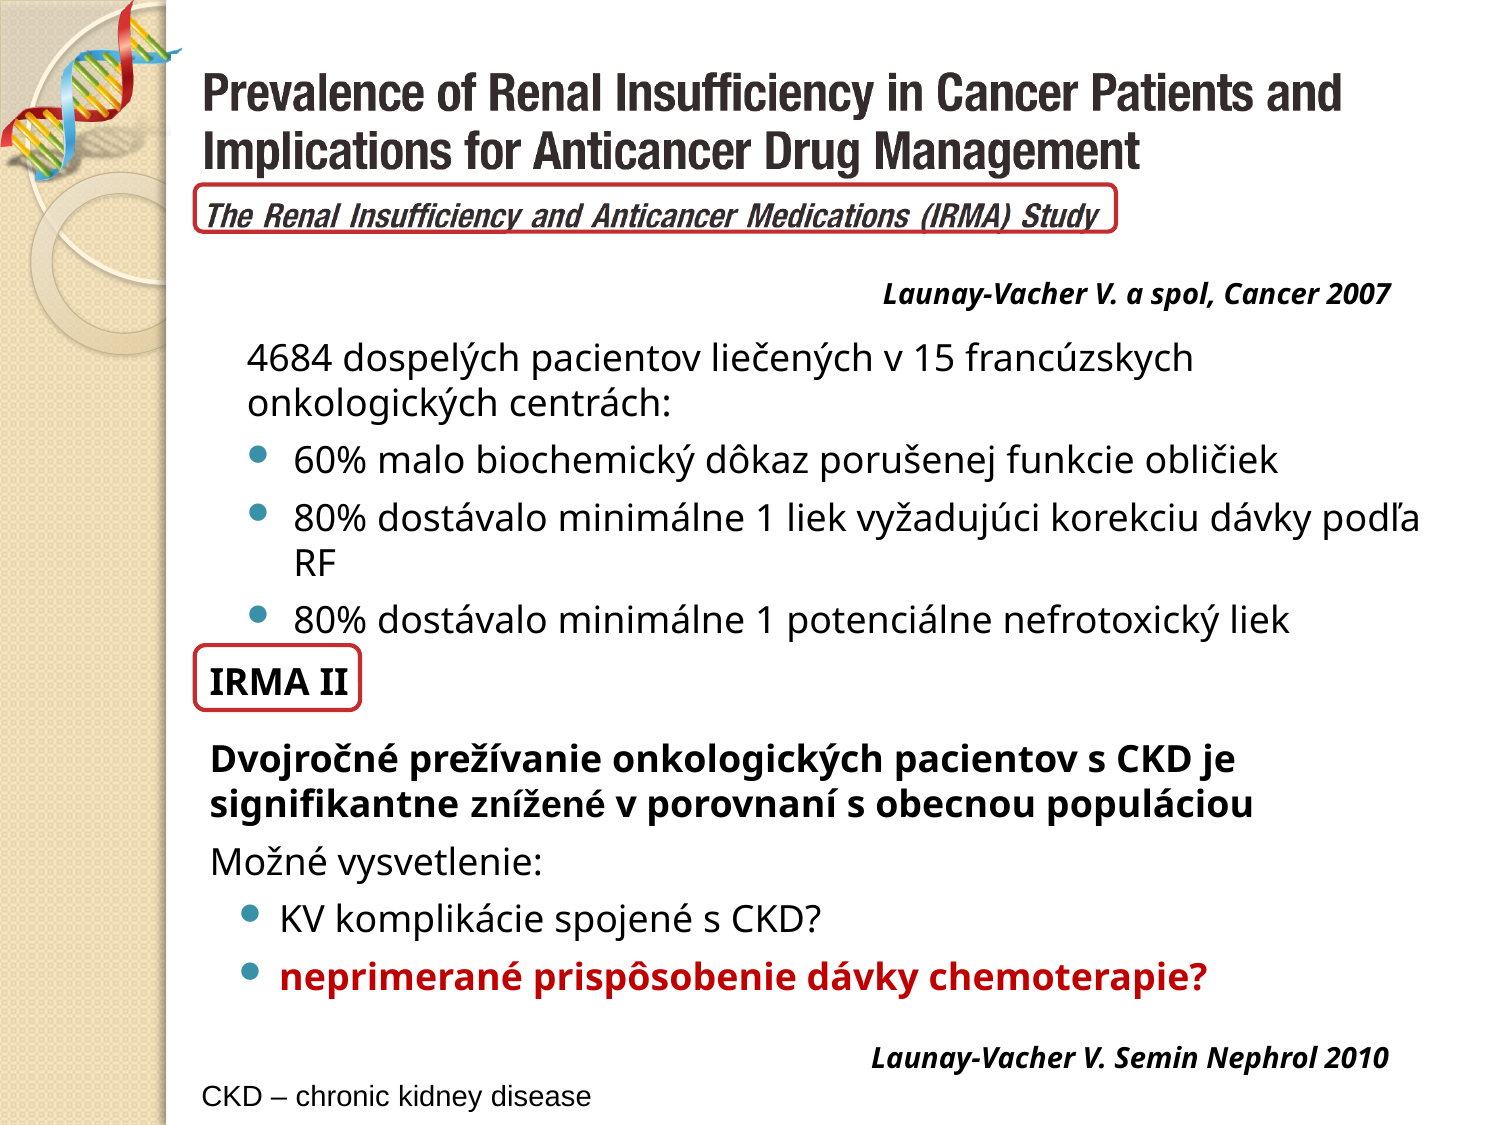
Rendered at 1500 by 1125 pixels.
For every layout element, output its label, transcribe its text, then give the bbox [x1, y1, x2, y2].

text_box CKD – chronic kidney disease [186, 1070, 608, 1121]
text_box Dvojročné prežívanie onkologických pacientov s CKD je signifikantne znížené v porovnaní s obecnou populáciou Možné vysvetlenie: KV komplikácie spojené s CKD? neprimerané prispôsobenie dávky chemoterapie? [194, 727, 1489, 1006]
list 4684 dospelých pacientov liečených v 15 francúzskych onkologických centrách: 60% malo biochemický dôkaz porušenej funkcie obličiek 80% dostávalo minimálne 1 liek vyžadujúci korekciu dávky podľa RF 80% dostávalo minimálne 1 potenciálne nefrotoxický liek [218, 326, 1449, 727]
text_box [194, 644, 899, 712]
text_box Launay-Vacher V. Semin Nephrol 2010 [856, 1031, 1500, 1082]
picture [0, 0, 1358, 236]
text_box Launay-Vacher V. a spol, Cancer 2007 [868, 267, 1500, 353]
list 4684 dospelých pacientov liečených v 15 francúzskych onkologických centrách: 60% malo biochemický dôkaz porušenej funkcie obličiek 80% dostávalo minimálne 1 liek vyžadujúci korekciu dávky podľa RF 80% dostávalo minimálne 1 potenciálne nefrotoxický liek [218, 1006, 1449, 1114]
